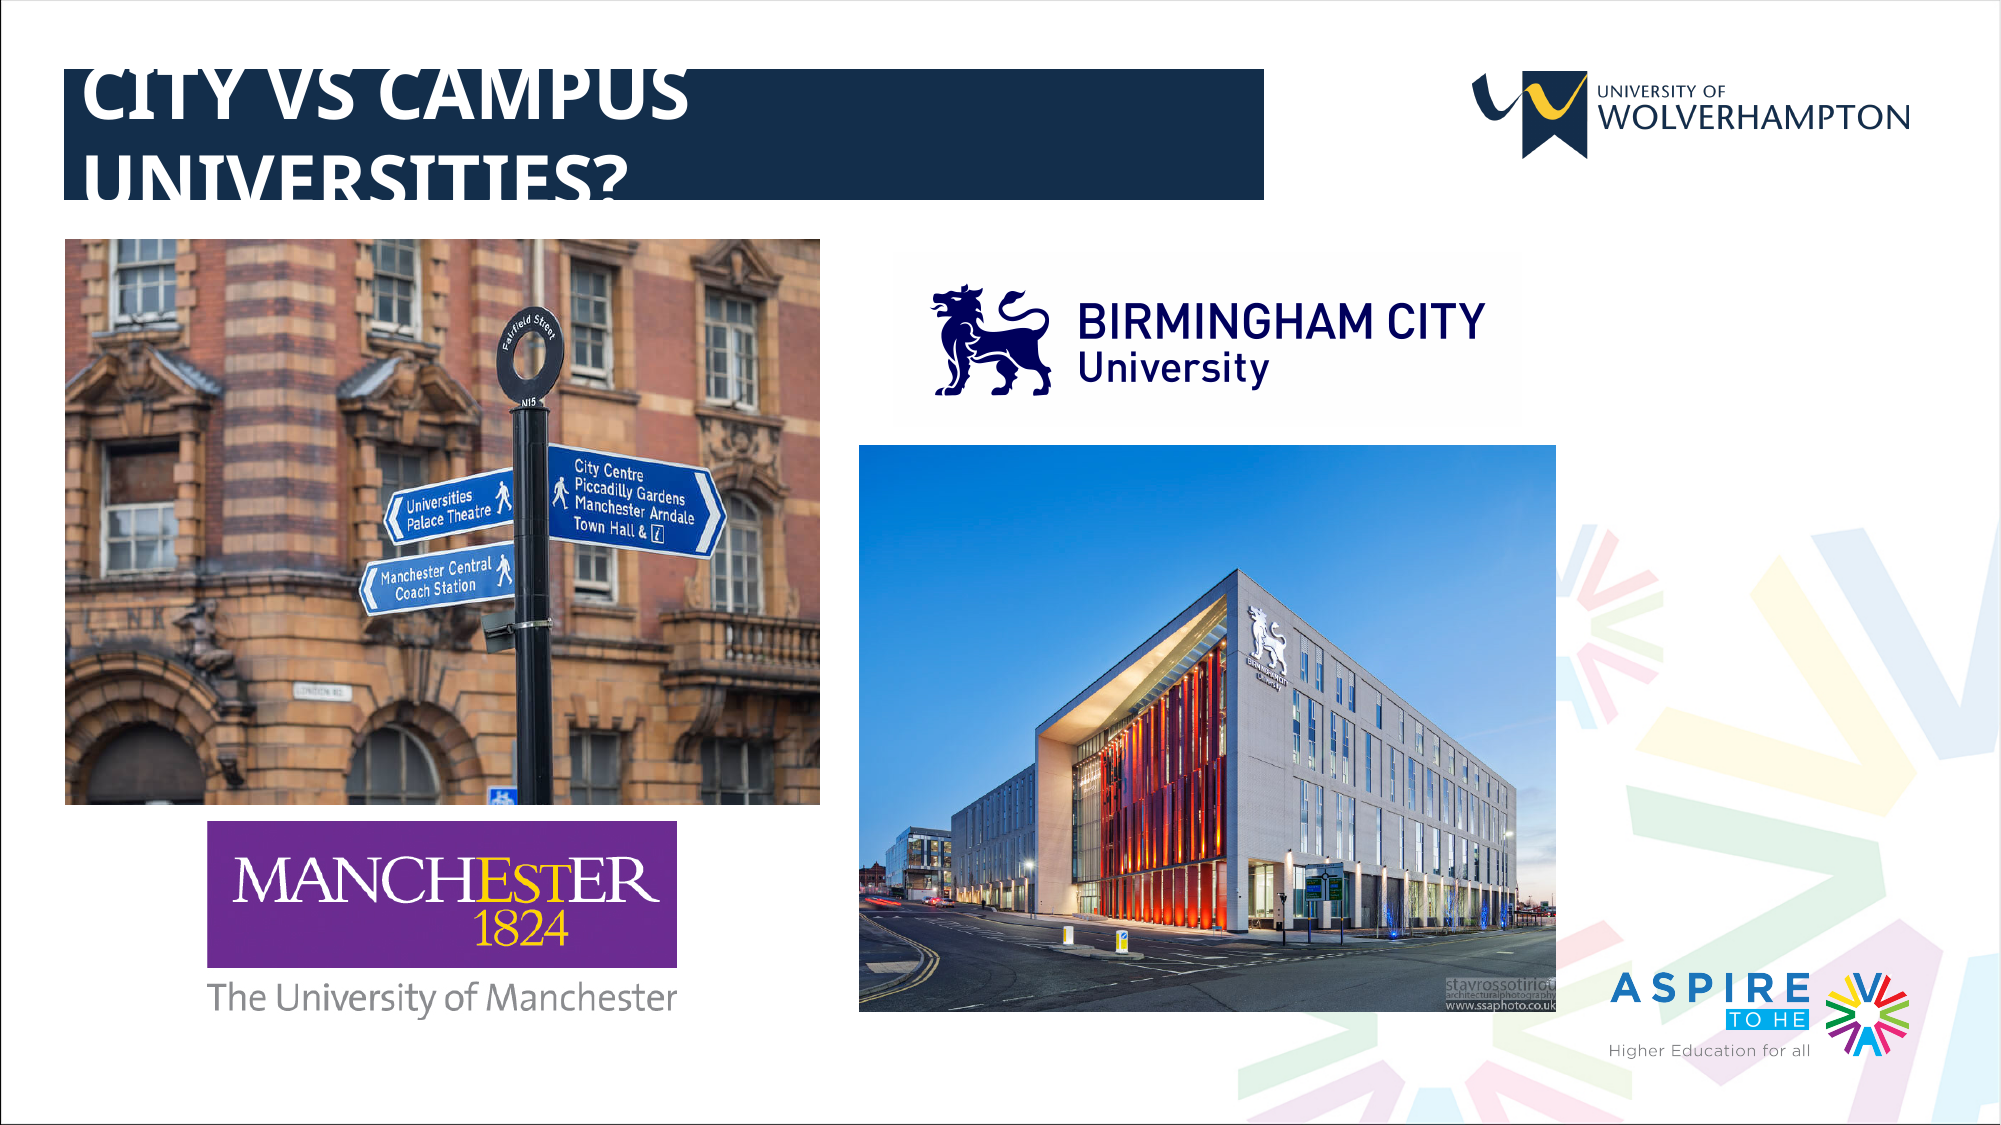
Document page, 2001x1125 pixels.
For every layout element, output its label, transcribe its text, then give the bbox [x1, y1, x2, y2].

picture [0, 0, 2001, 1125]
text_box CITY VS CAMPUS UNIVERSITIES? [64, 69, 1264, 200]
